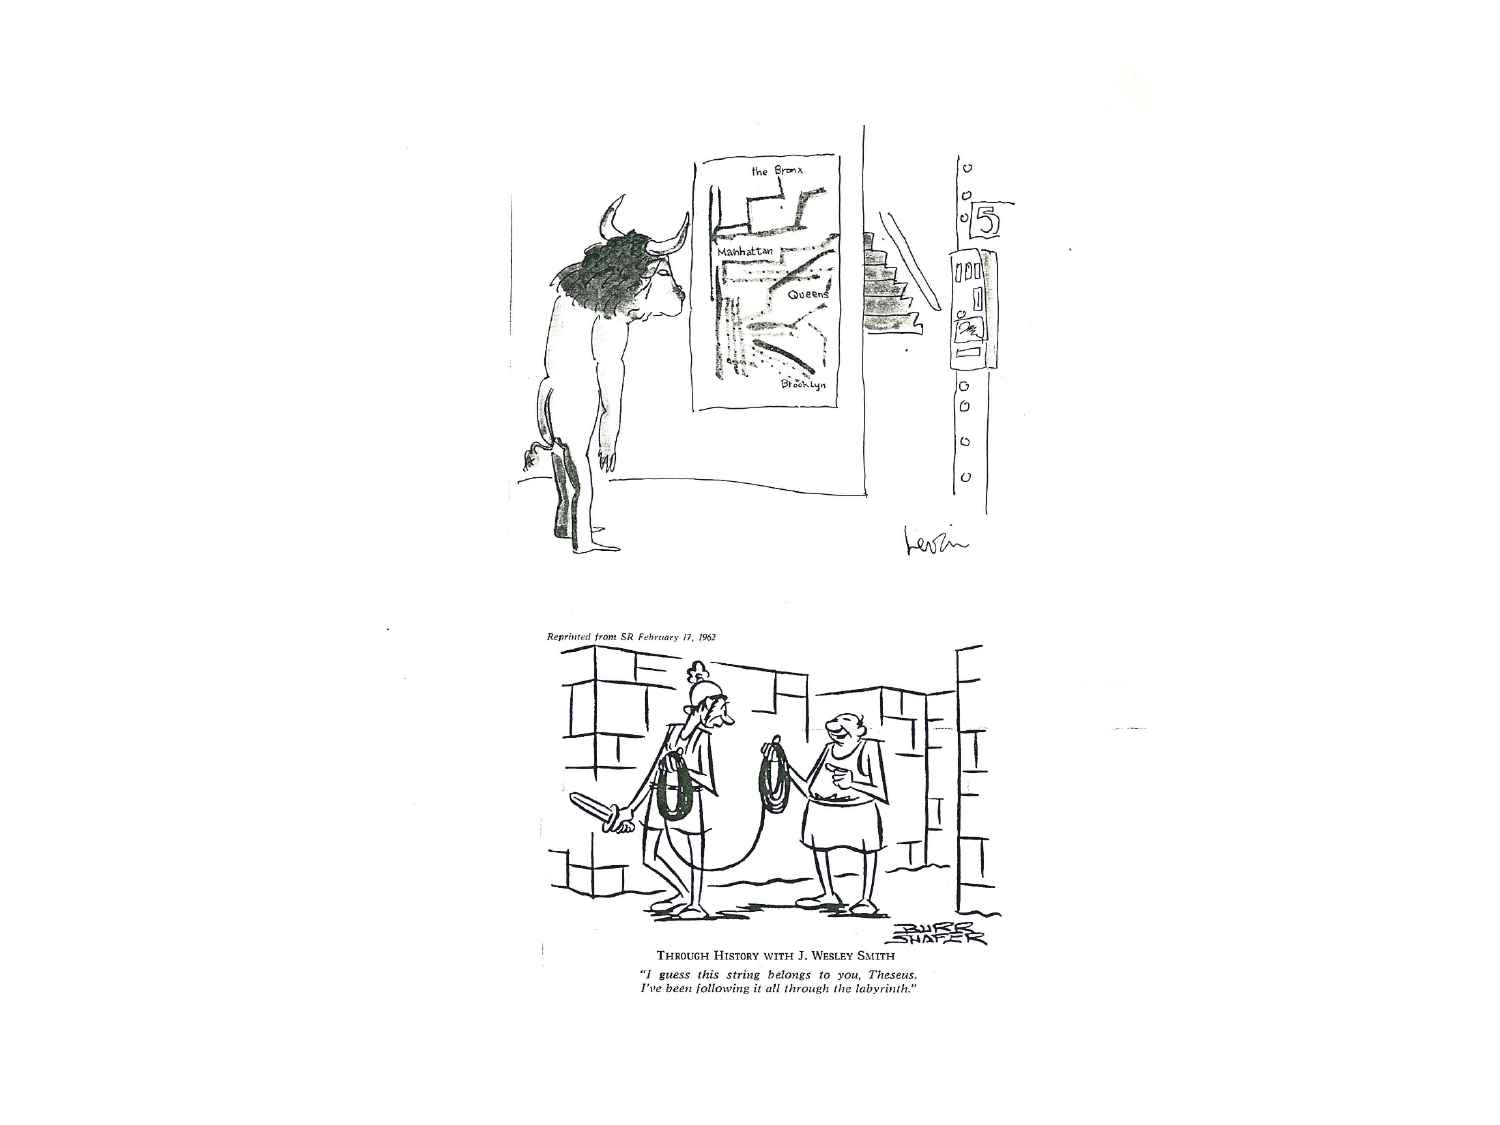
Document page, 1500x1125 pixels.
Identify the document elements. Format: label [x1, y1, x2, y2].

picture [316, 59, 1163, 1031]
